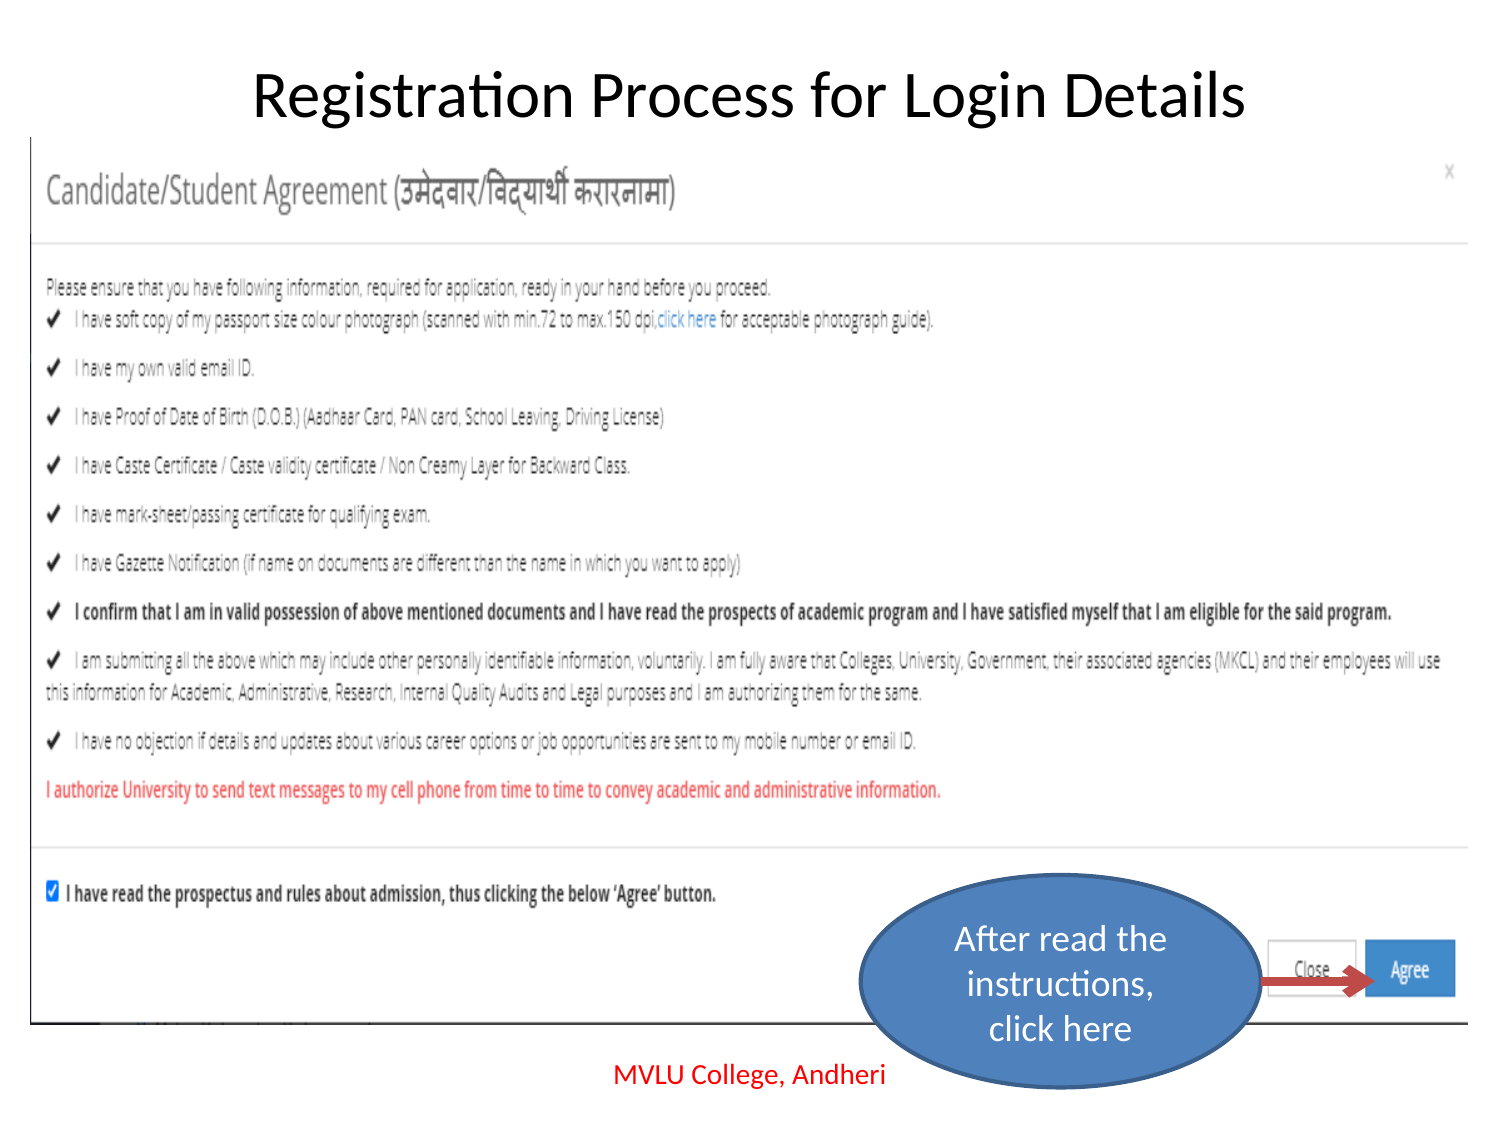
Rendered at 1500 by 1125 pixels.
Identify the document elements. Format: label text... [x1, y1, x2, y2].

text_box After read the instructions, click here [884, 1034, 1238, 1090]
footer MVLU College, Andheri [512, 1042, 988, 1103]
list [30, 137, 1469, 1026]
title Registration Process for Login Details [75, 45, 1425, 135]
